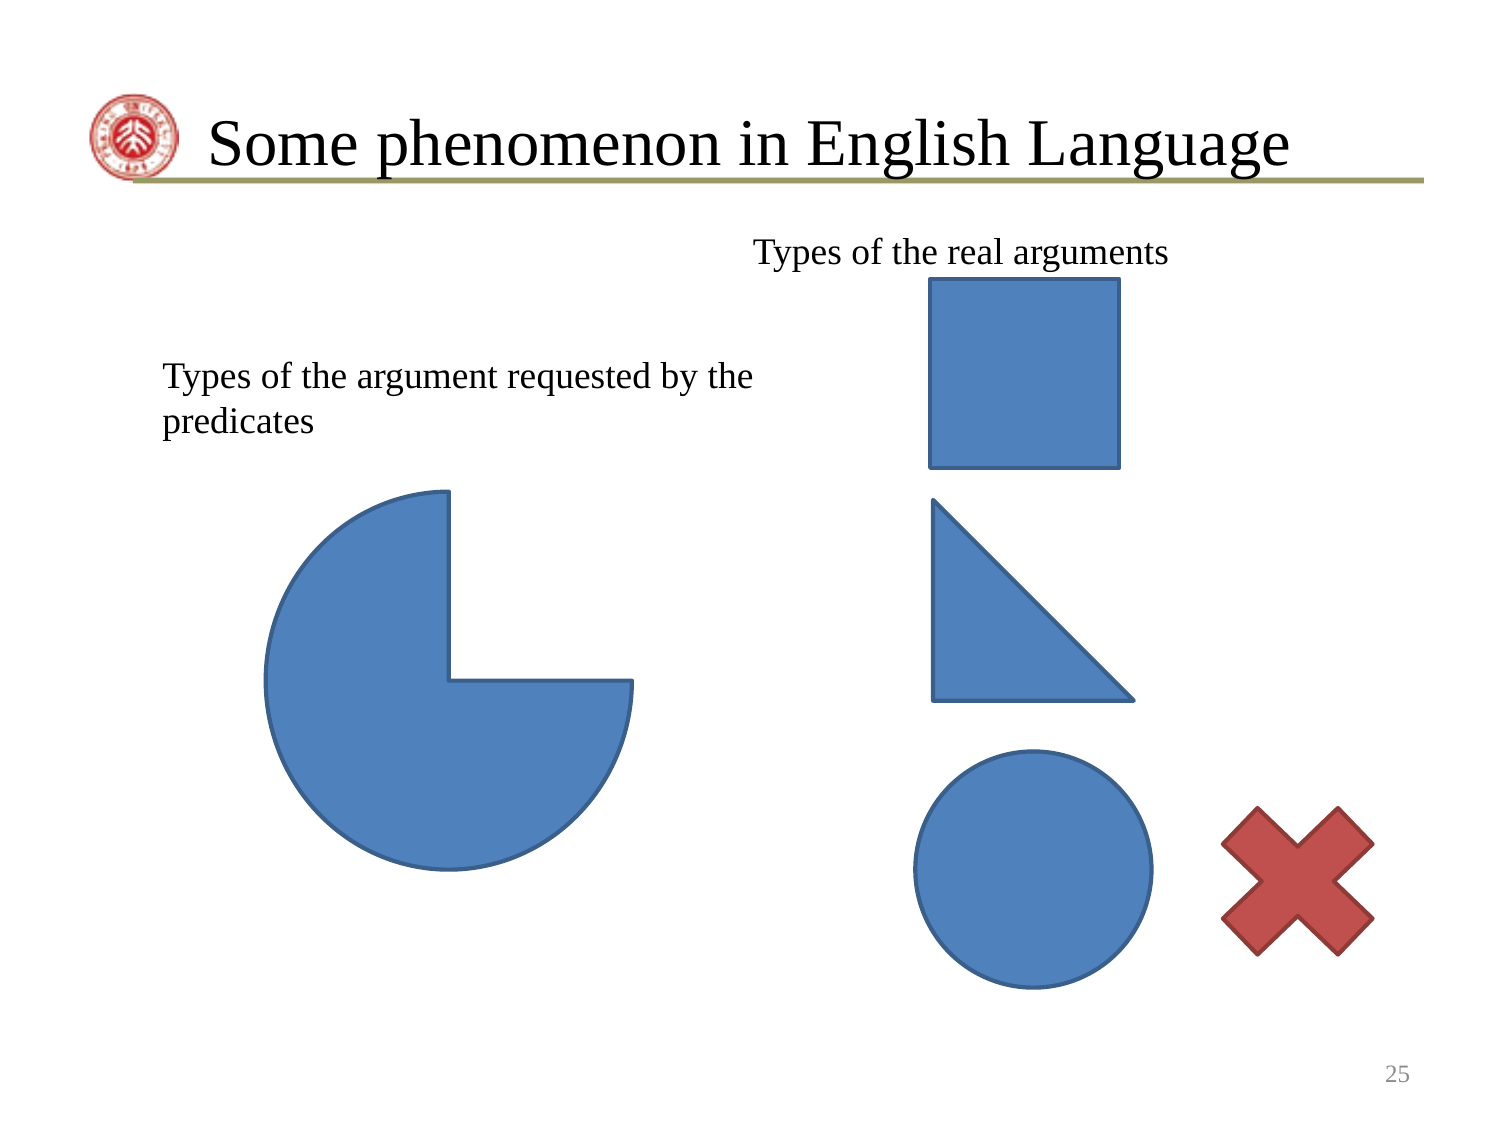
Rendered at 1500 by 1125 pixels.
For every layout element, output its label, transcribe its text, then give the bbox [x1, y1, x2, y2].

text_box [930, 497, 1136, 703]
text_box [928, 280, 1121, 470]
text_box Types of the real arguments [738, 219, 1365, 280]
title Some phenomenon in English Language [75, 45, 1425, 233]
text_box [263, 489, 634, 872]
text_box Types of the argument requested by the predicates [147, 343, 774, 448]
text_box [1220, 805, 1375, 957]
slide_number 25 [1074, 1042, 1425, 1103]
text_box [913, 749, 1154, 990]
